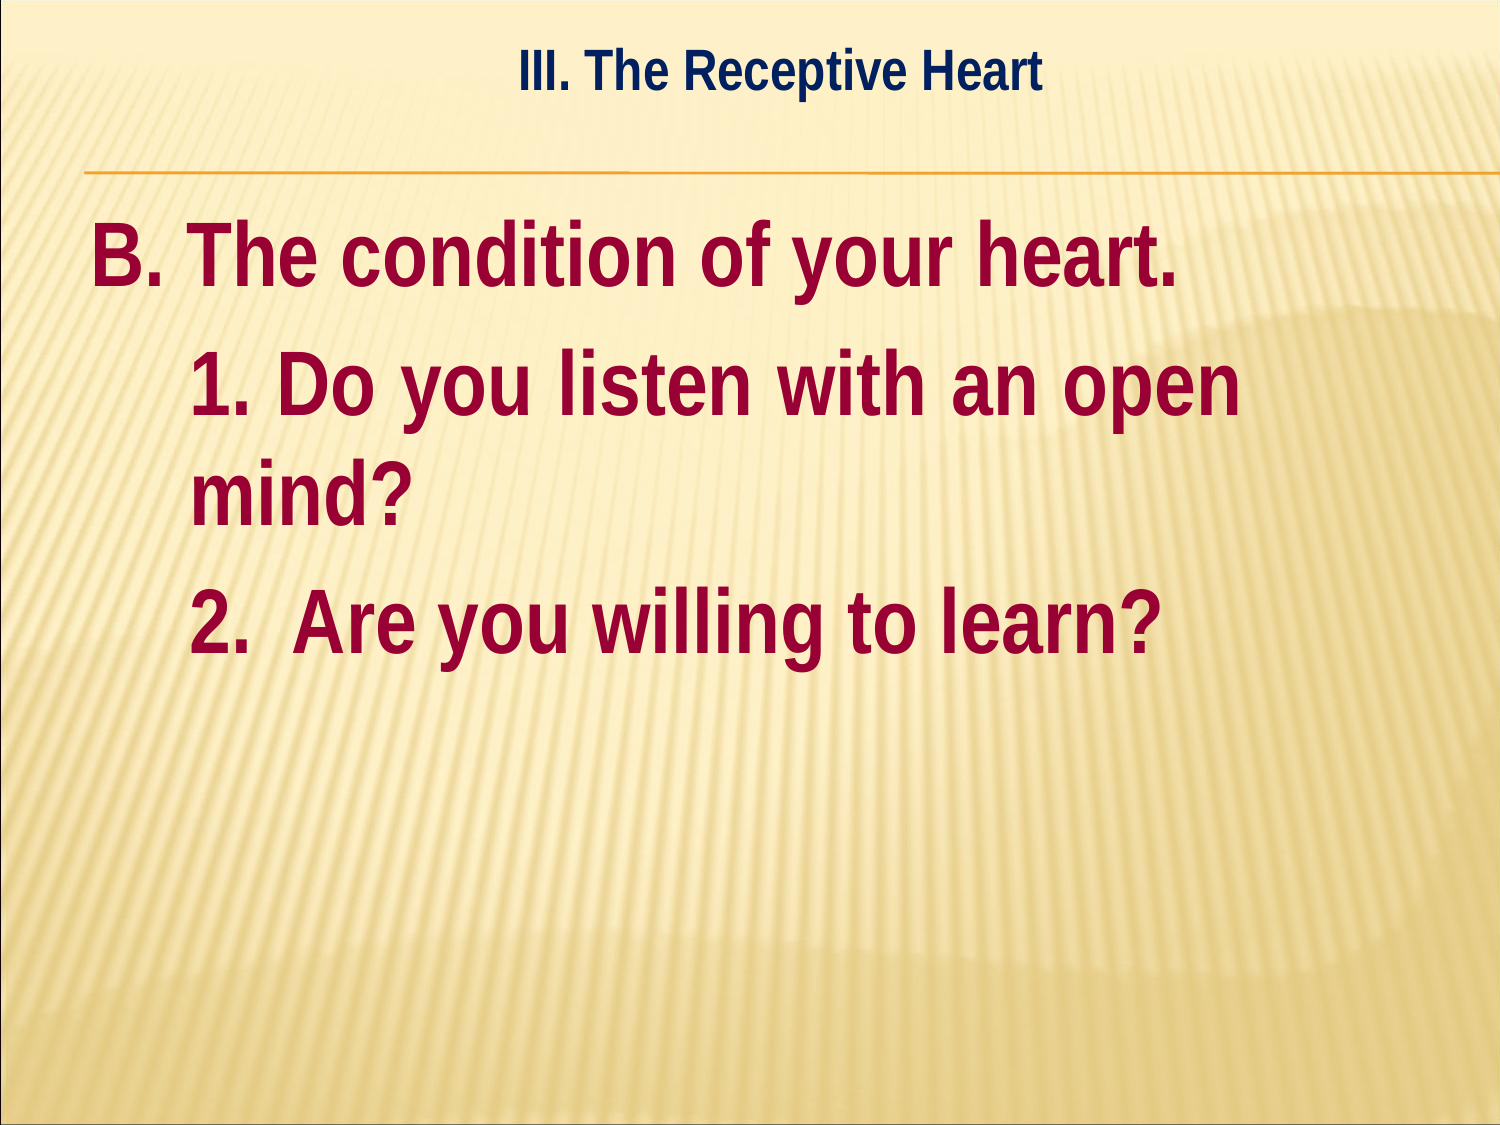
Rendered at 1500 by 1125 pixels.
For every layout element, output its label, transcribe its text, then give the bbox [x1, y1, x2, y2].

text_box III. The Receptive Heart [137, 24, 1425, 110]
list B. The condition of your heart. 1. Do you listen with an open mind? 2. Are you willing to learn? [75, 187, 1425, 1038]
picture [0, 0, 1500, 1125]
